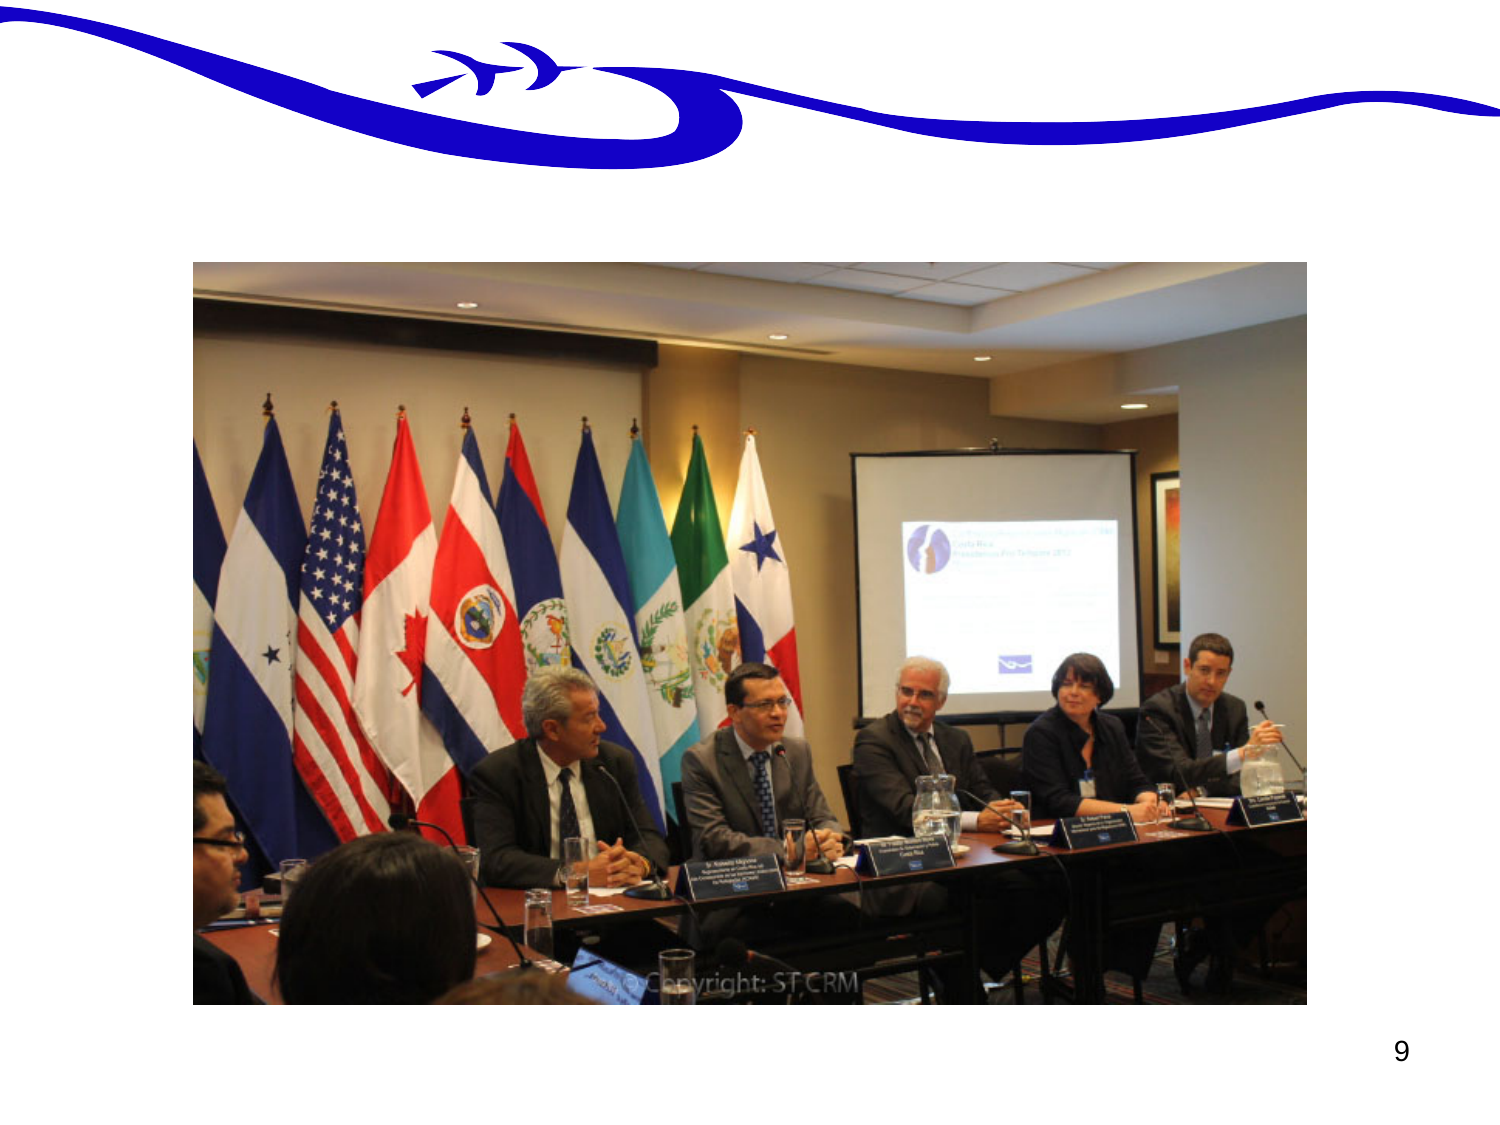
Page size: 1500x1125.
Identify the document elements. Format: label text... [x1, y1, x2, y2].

slide_number 9 [1074, 1024, 1426, 1103]
picture [0, 0, 1500, 268]
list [192, 262, 1307, 1006]
